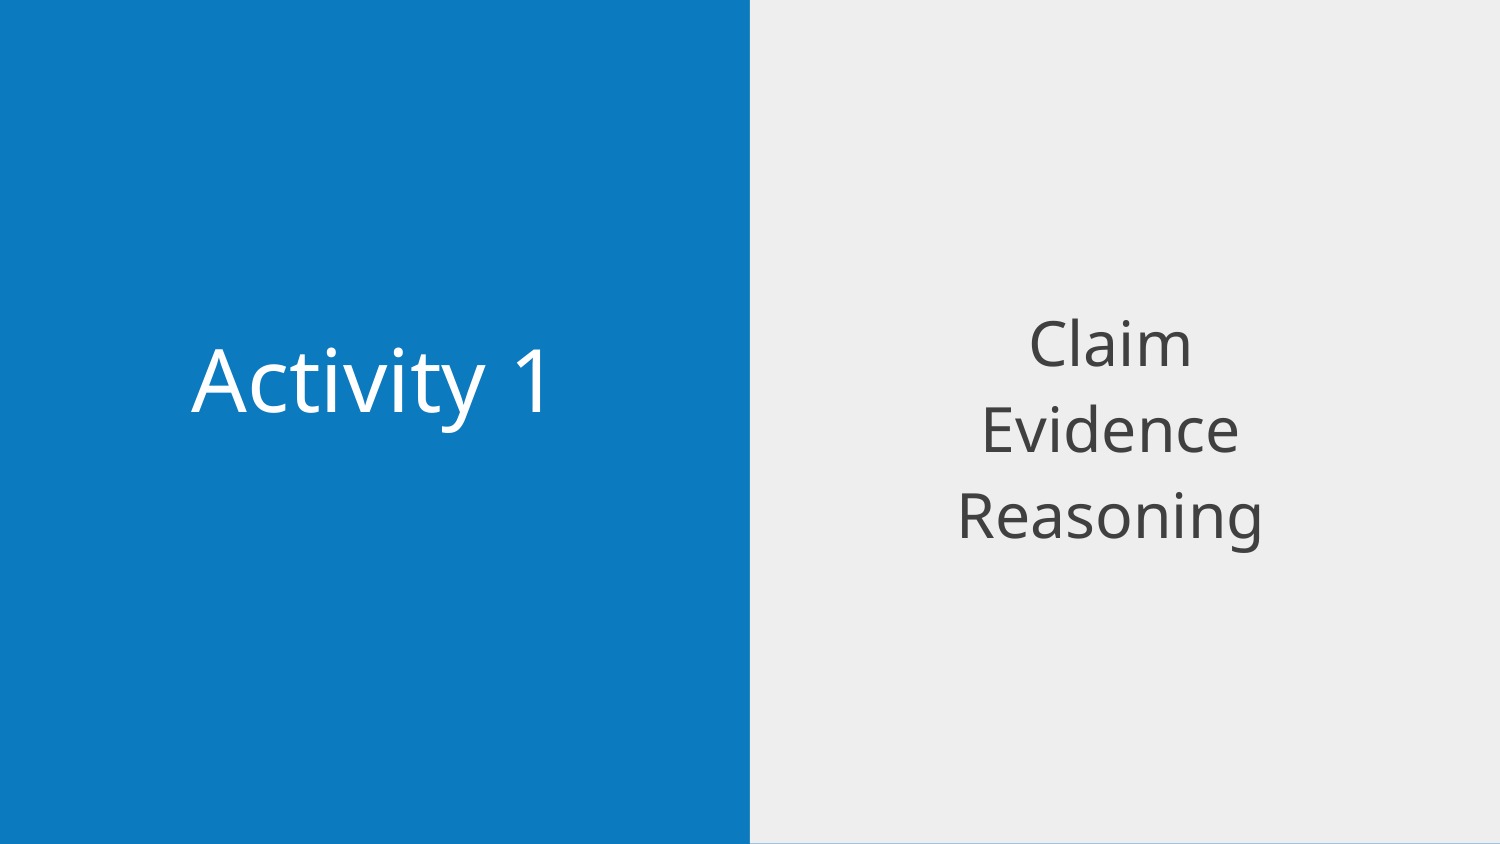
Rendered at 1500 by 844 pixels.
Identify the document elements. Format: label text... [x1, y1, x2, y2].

title Activity 1 [43, 202, 708, 446]
list Claim Evidence Reasoning [918, 118, 1304, 725]
